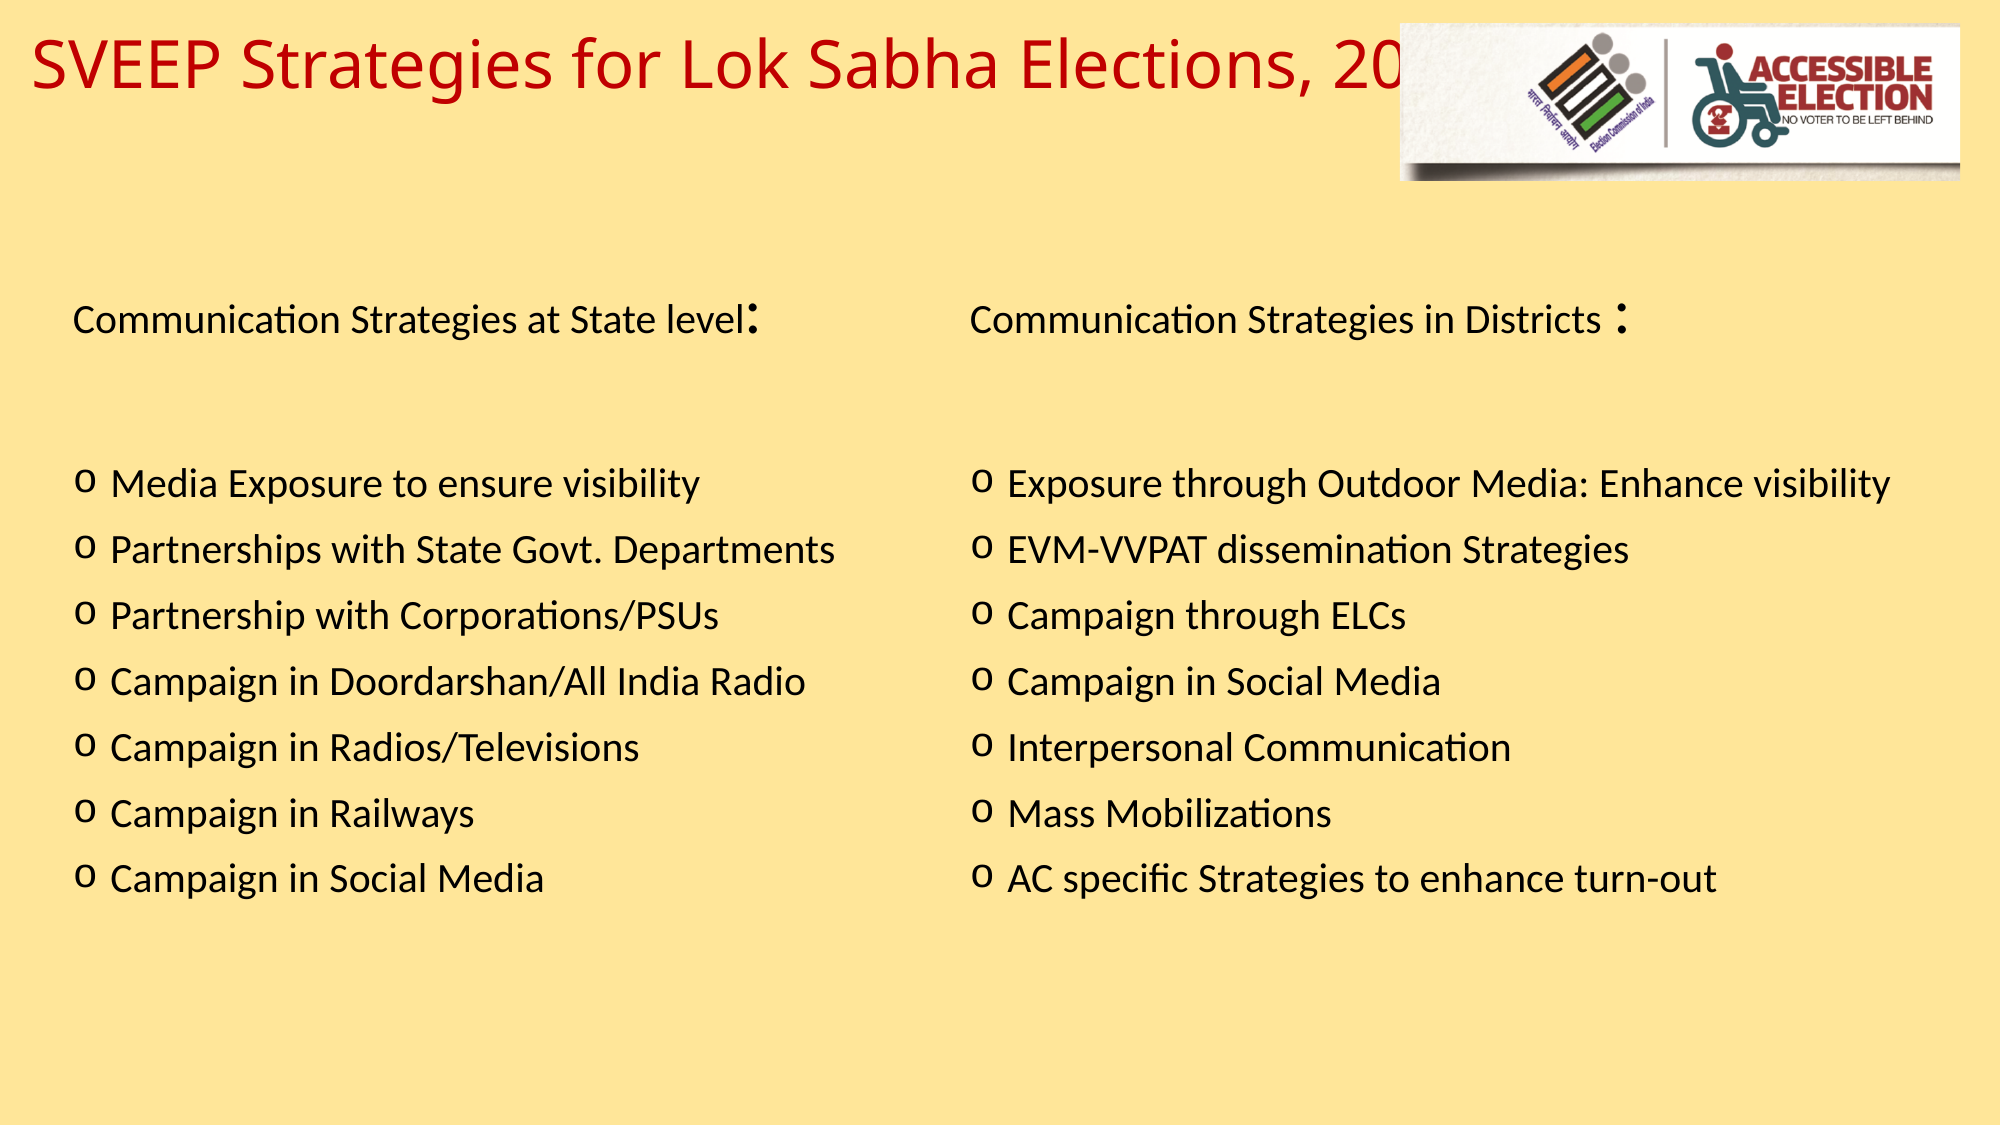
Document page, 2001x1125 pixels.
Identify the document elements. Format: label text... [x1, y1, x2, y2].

title SVEEP Strategies for Lok Sabha Elections, 2019 [16, 32, 1399, 103]
text_box Communication Strategies in Districts : Exposure through Outdoor Media: Enhance visibility EVM-VVPAT dissemination Strategies Campaign through ELCs Campaign in Social Media Interpersonal Communication Mass Mobilizations AC specific Strategies to enhance turn-out [954, 268, 1968, 1058]
list Communication Strategies at State level: Media Exposure to ensure visibility Partnerships with State Govt. Departments Partnership with Corporations/PSUs Campaign in Doordarshan/All India Radio Campaign in Radios/Televisions Campaign in Railways Campaign in Social Media [57, 268, 924, 1058]
picture [1399, 23, 1961, 181]
